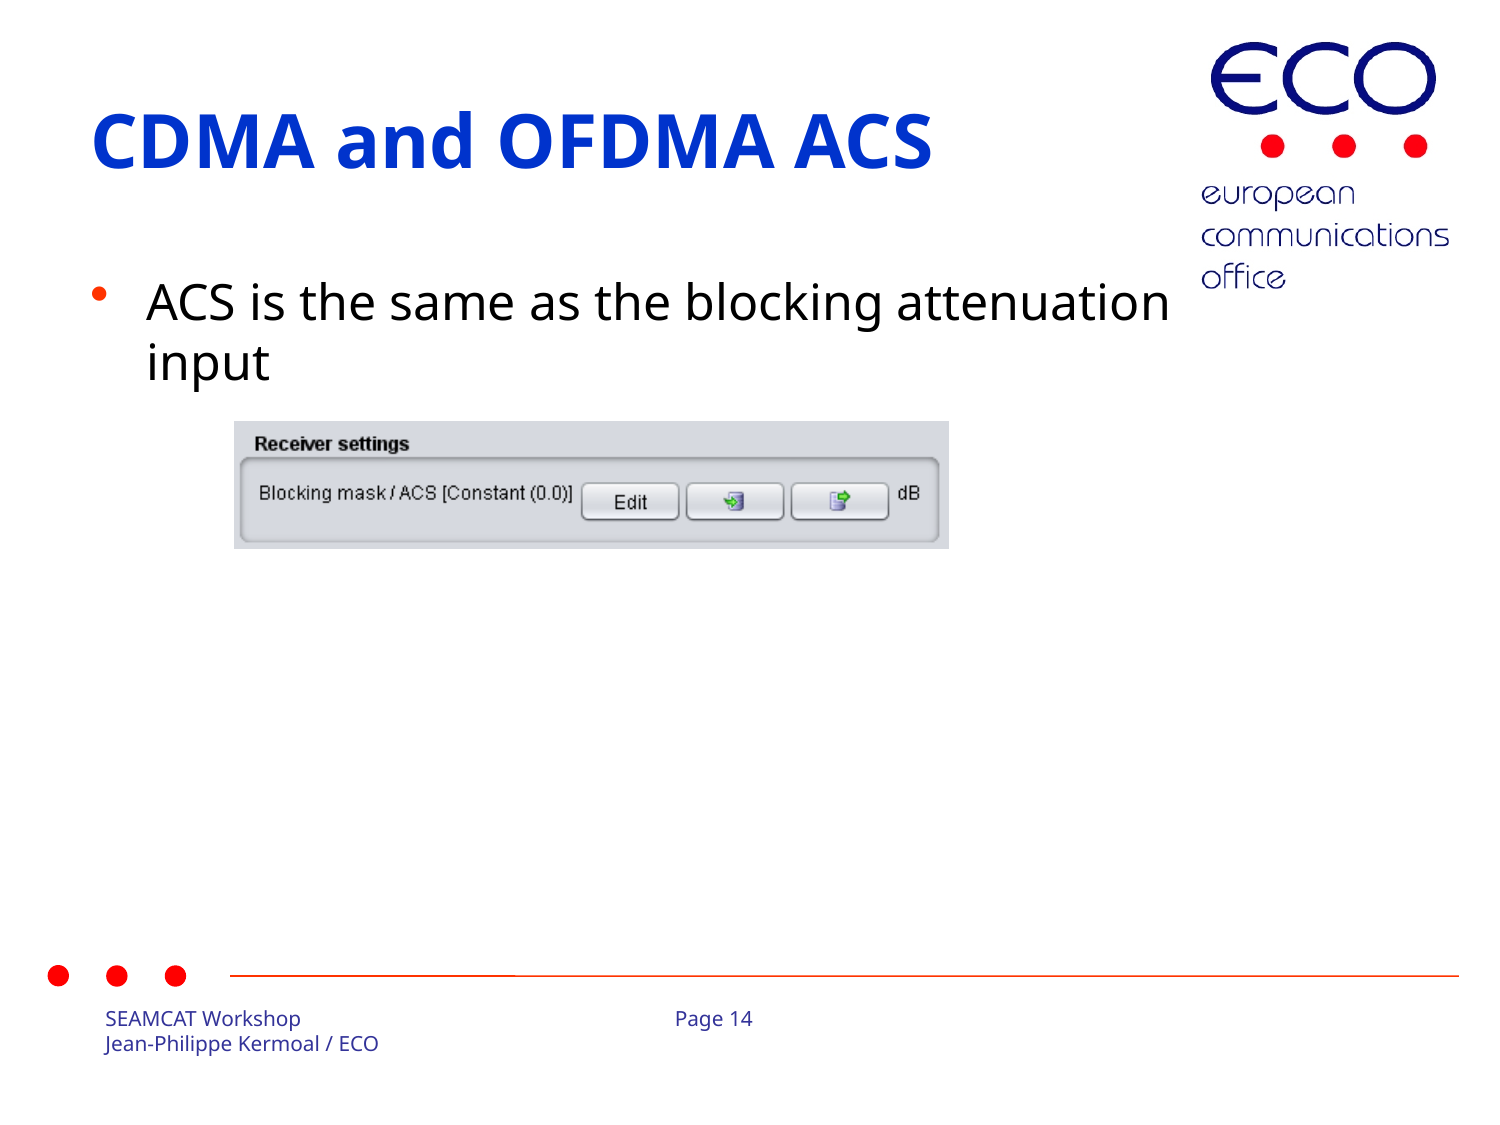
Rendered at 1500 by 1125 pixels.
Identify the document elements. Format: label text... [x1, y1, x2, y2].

picture [1201, 41, 1449, 289]
title CDMA and OFDMA ACS [75, 45, 1425, 233]
picture [234, 421, 949, 549]
list ACS is the same as the blocking attenuation input [75, 262, 1203, 965]
